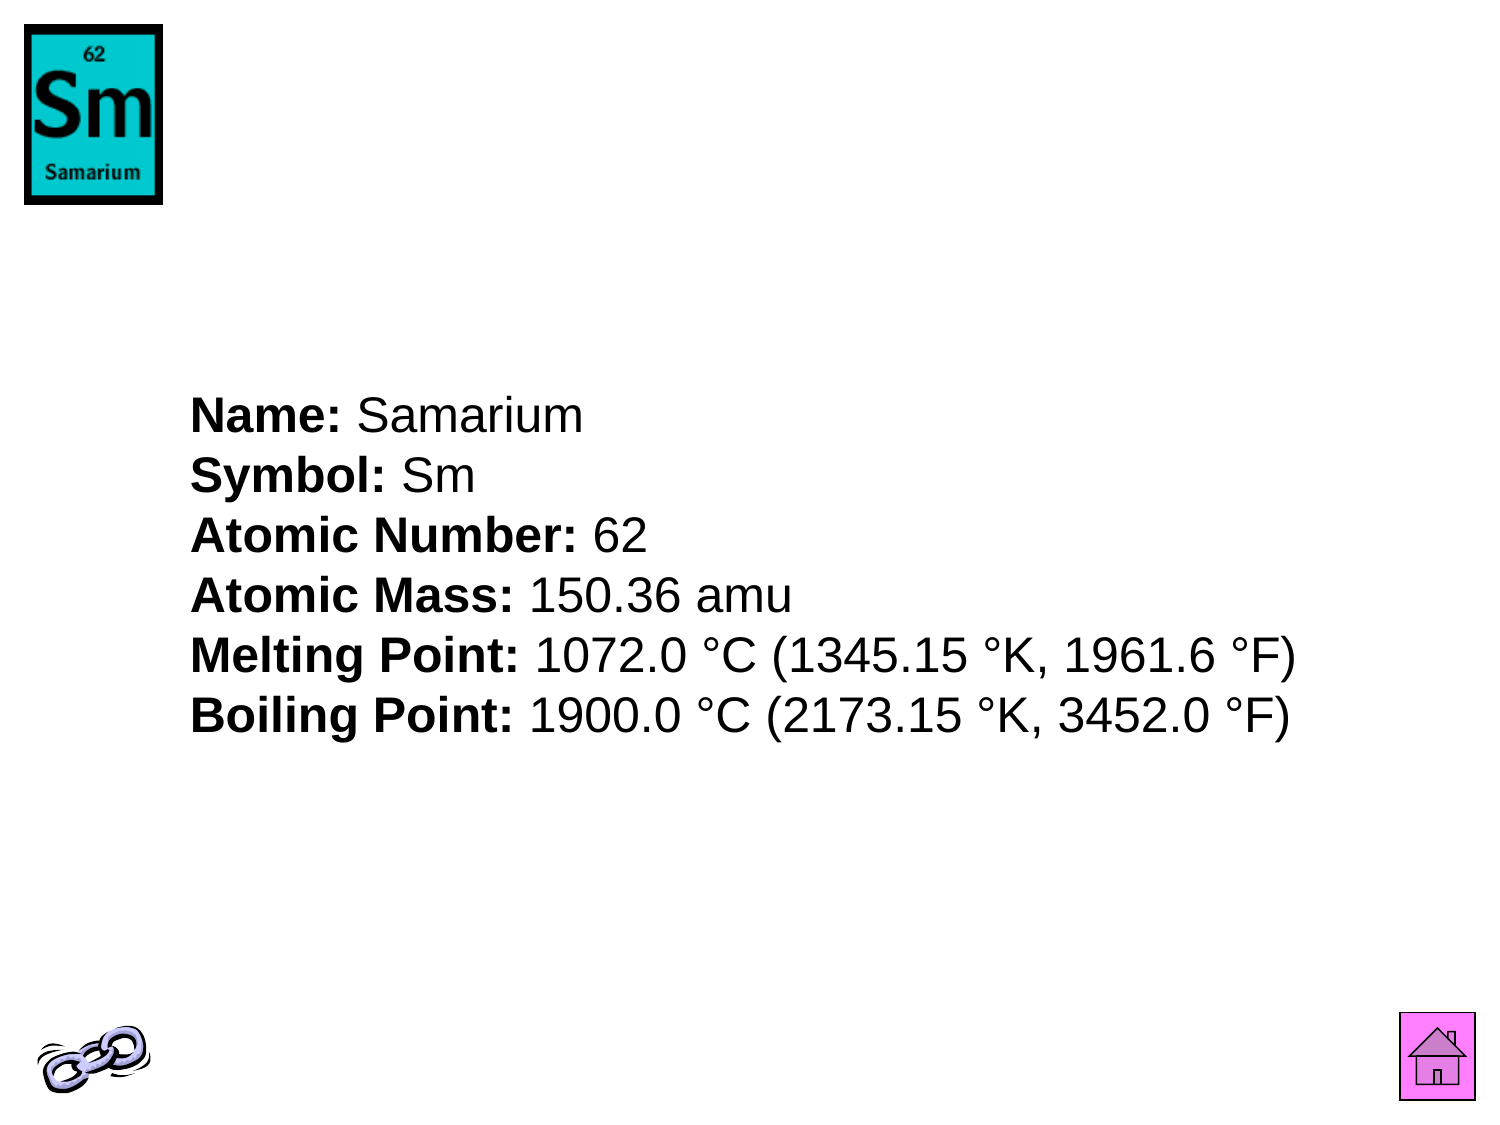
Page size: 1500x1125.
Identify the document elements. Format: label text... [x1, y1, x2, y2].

text_box [1399, 1012, 1475, 1100]
picture [37, 1024, 152, 1095]
text_box Name: Samarium Symbol: Sm Atomic Number: 62 Atomic Mass: 150.36 amu Melting Point: 1072.0 °C (1345.15 °K, 1961.6 °F) Boiling Point: 1900.0 °C (2173.15 °K, 3452.0 °F) [174, 375, 1350, 750]
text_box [24, 24, 163, 205]
